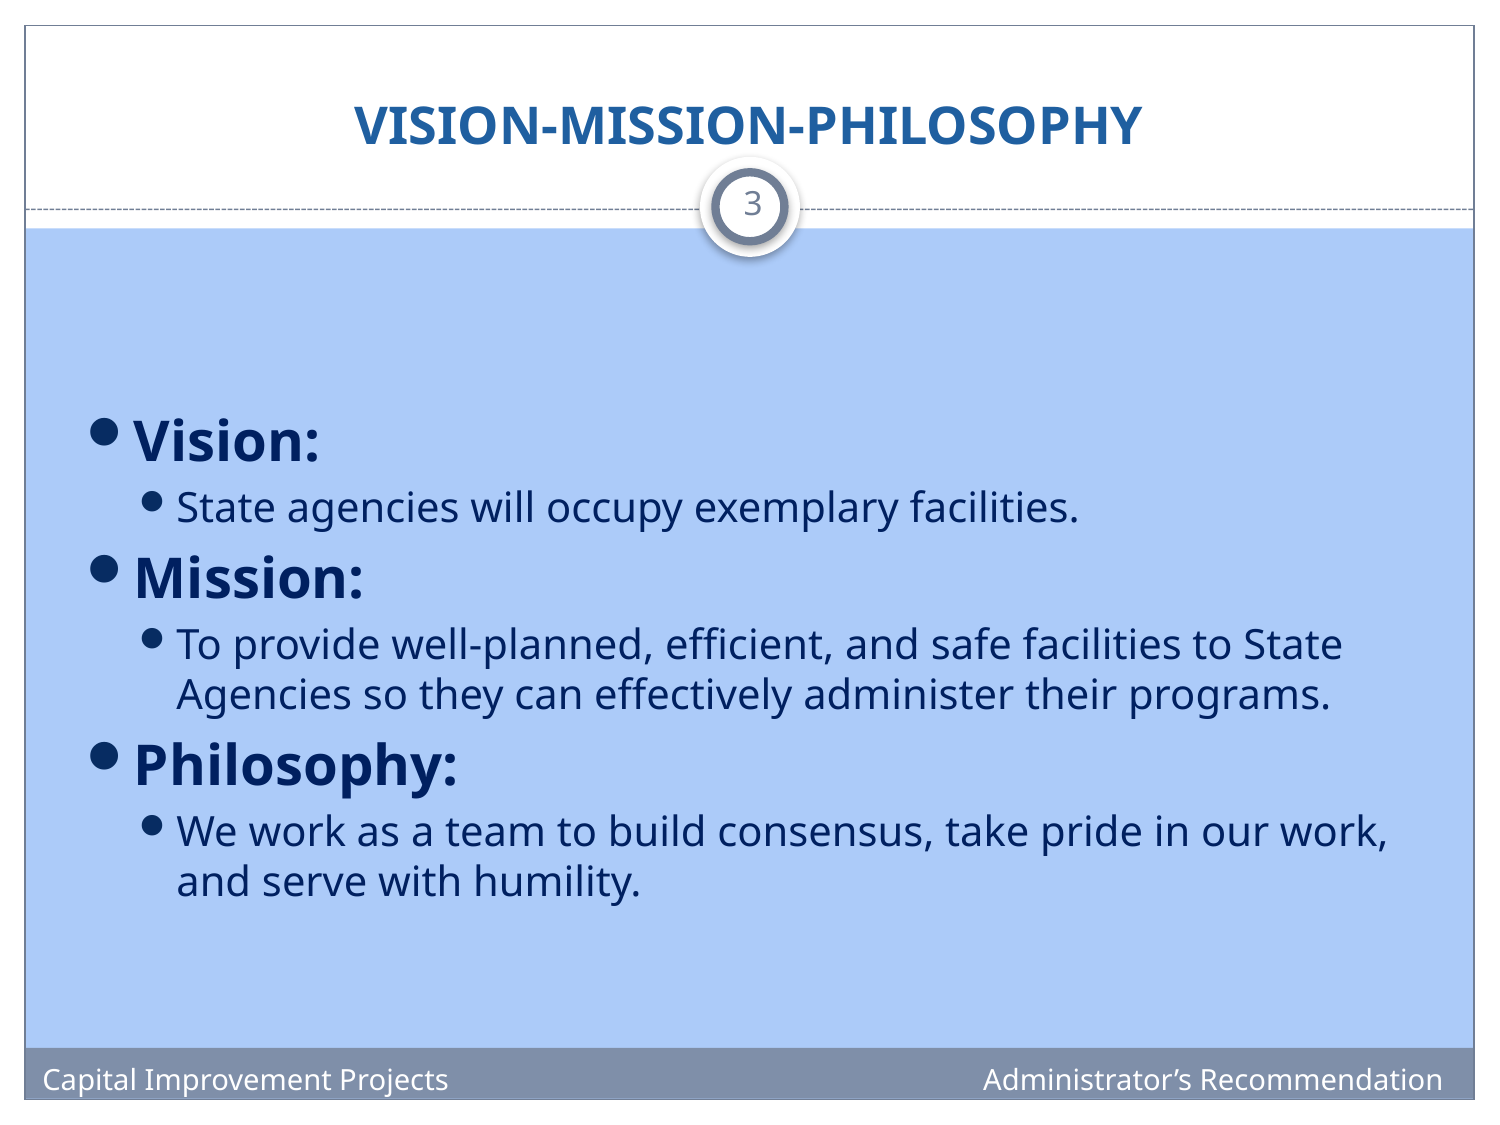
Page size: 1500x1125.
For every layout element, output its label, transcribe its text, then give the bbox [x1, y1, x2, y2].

text_box Administrator’s Recommendation [508, 1054, 1459, 1104]
list Vision: State agencies will occupy exemplary facilities. Mission: To provide well-planned, efficient, and safe facilities to State Agencies so they can effectively administer their programs. Philosophy: We work as a team to build consensus, take pride in our work, and serve with humility. [71, 303, 1435, 956]
slide_number 3 [715, 168, 791, 241]
text_box Capital Improvement Projects [0, 1054, 508, 1104]
title VISION-MISSION-PHILOSOPHY [49, 37, 1450, 162]
